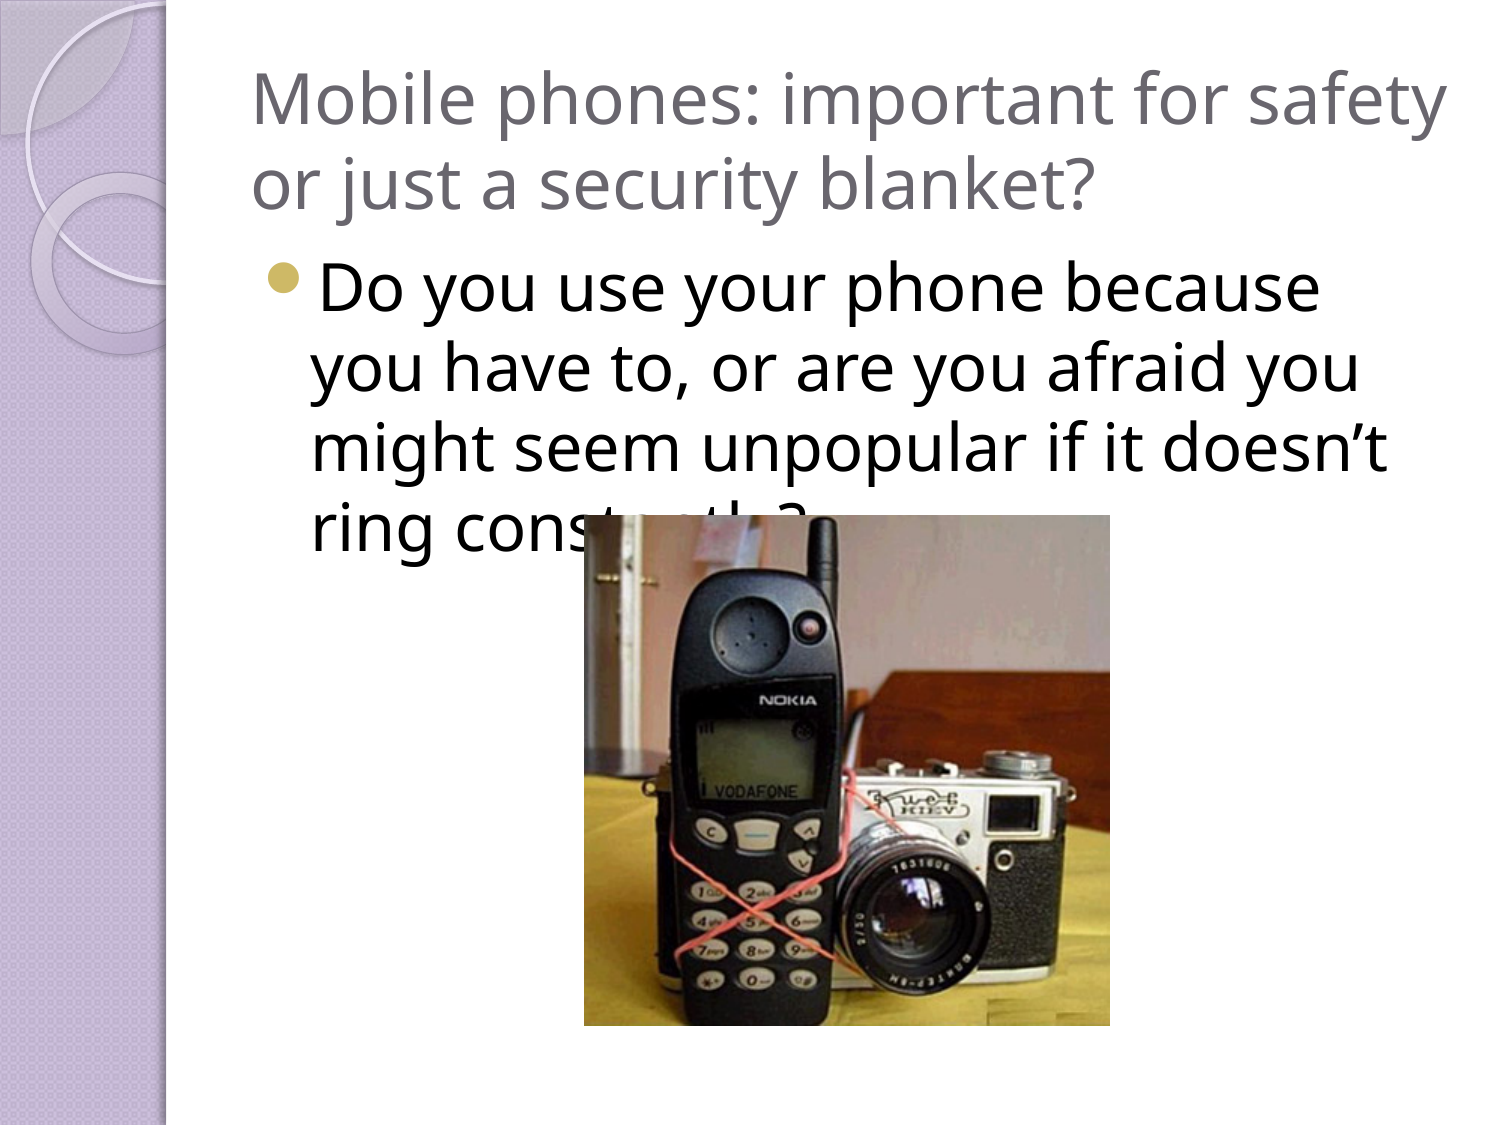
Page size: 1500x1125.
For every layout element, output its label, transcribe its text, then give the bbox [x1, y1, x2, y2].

title Mobile phones: important for safety or just a security blanket? [235, 45, 1466, 233]
list Do you use your phone because you have to, or are you afraid you might seem unpopular if it doesn’t ring constantly? [235, 237, 1466, 1025]
picture [584, 514, 1110, 1026]
